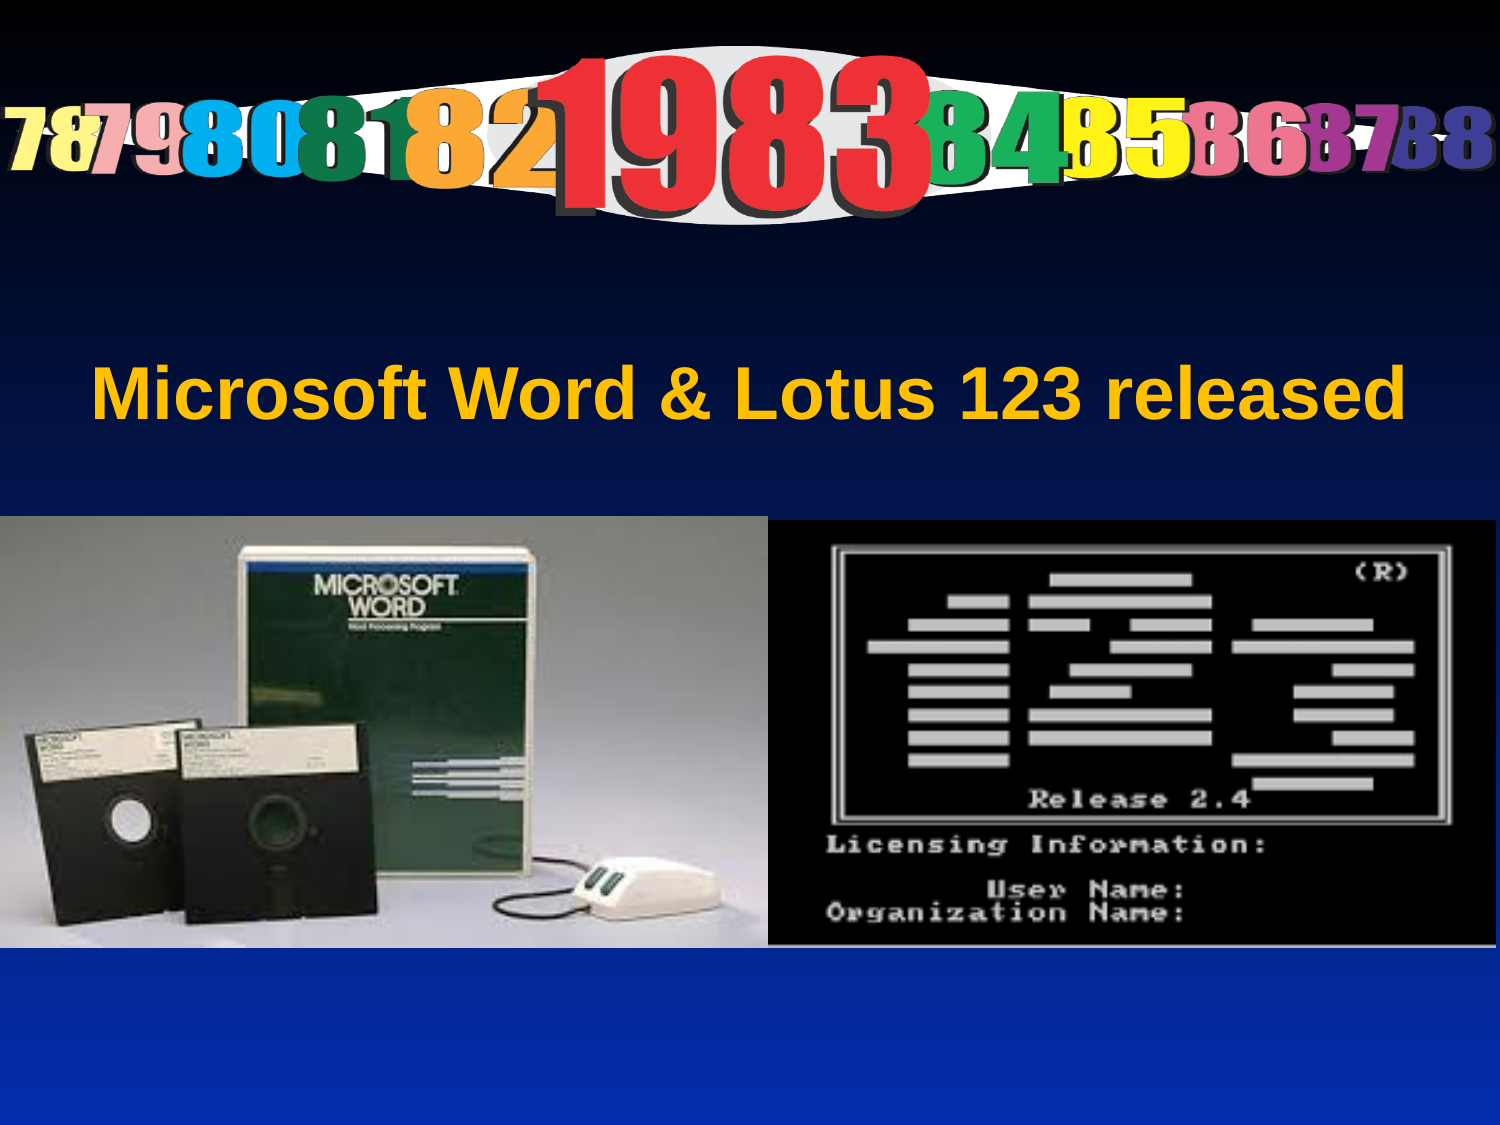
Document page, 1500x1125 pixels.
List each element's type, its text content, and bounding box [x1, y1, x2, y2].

picture [0, 46, 1496, 225]
picture [0, 516, 1496, 949]
text_box Microsoft Word & Lotus 123 released [75, 337, 1425, 443]
